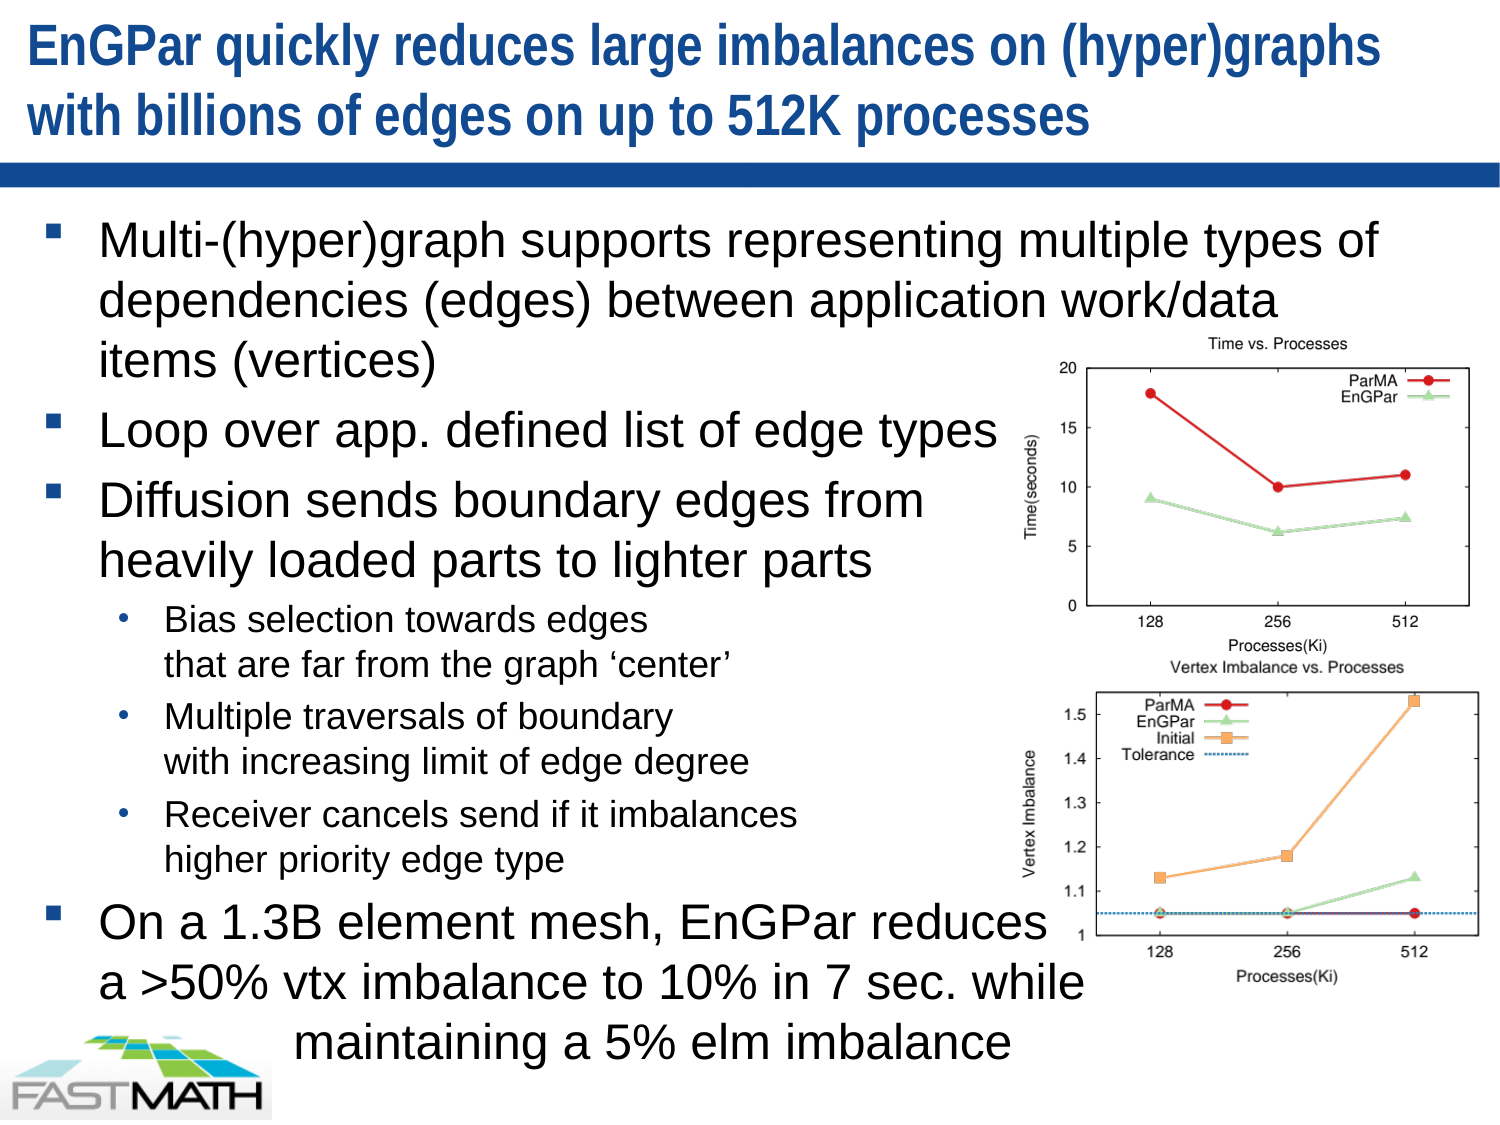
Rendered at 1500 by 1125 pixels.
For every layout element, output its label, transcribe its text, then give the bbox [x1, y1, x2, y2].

picture [1016, 320, 1500, 987]
list Multi-(hyper)graph supports representing multiple types of dependencies (edges) between application work/data items (vertices) Loop over app. defined list of edge types Diffusion sends boundary edges from heavily loaded parts to lighter parts Bias selection towards edges that are far from the graph ‘center’ Multiple traversals of boundary with increasing limit of edge degree Receiver cancels send if it imbalances higher priority edge type On a 1.3B element mesh, EnGPar reduces a >50% vtx imbalance to 10% in 7 sec. while maintaining a 5% elm imbalance [26, 199, 1413, 976]
picture [0, 1022, 272, 1120]
title EnGPar quickly reduces large imbalances on (hyper)graphs with billions of edges on up to 512K processes [26, 21, 1467, 155]
